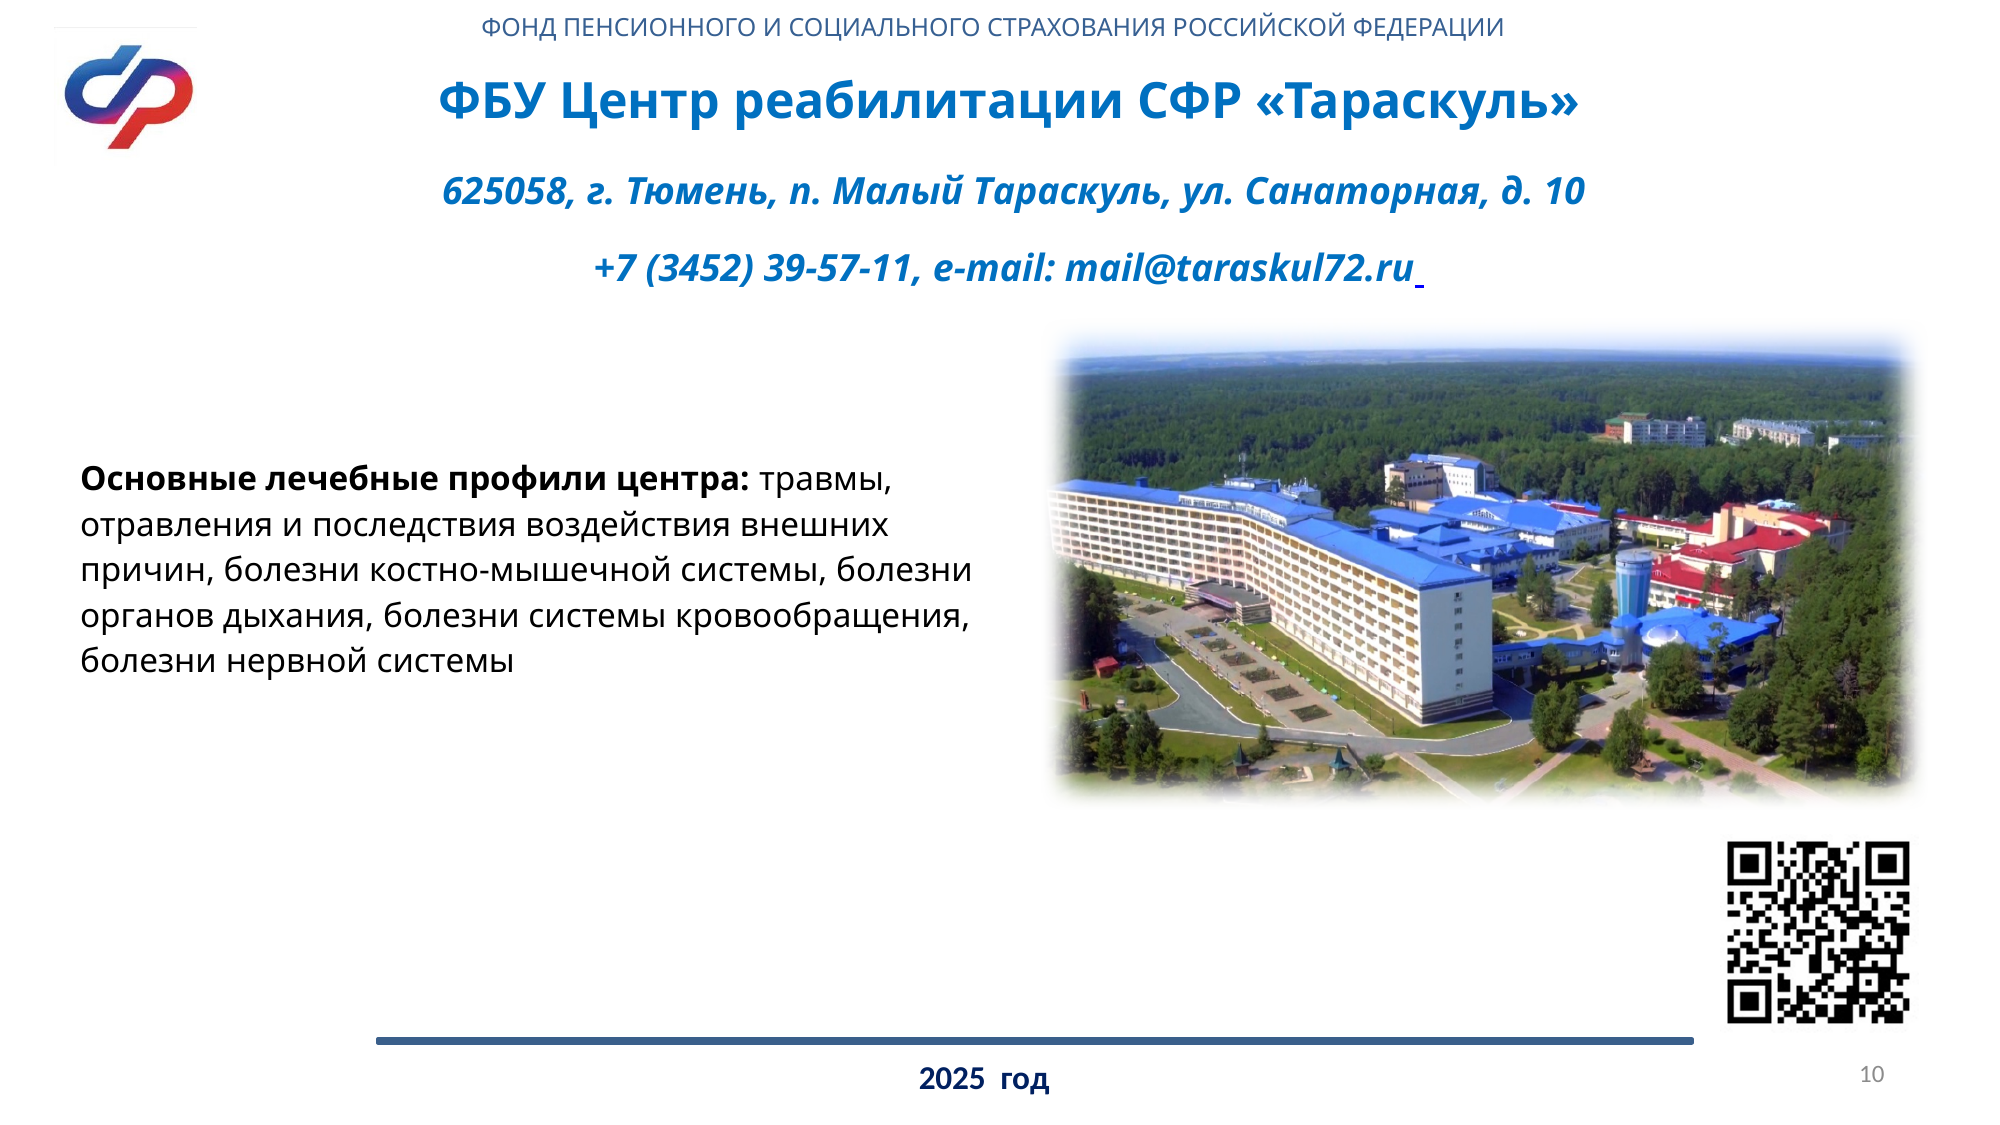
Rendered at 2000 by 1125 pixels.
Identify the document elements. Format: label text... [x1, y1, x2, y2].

text_box [376, 1037, 1694, 1045]
picture [54, 26, 197, 166]
picture [1040, 318, 1929, 811]
slide_number 10 [1433, 1042, 1900, 1103]
text_box ФОНД пенсионного и СОЦИАЛЬНОГО СТРАХОВАНИЯ РОССИЙСКОЙ ФЕДЕРАЦИИ [350, 4, 1638, 50]
picture [1720, 833, 1919, 1033]
text_box 2025 год [0, 1048, 1969, 1125]
text_box Основные лечебные профили центра: травмы, отравления и последствия воздействия внешних причин, болезни костно-мышечной системы, болезни органов дыхания, болезни системы кровообращения, болезни нервной системы [65, 444, 1010, 687]
text_box ФБУ Центр реабилитации СФР «Тараскуль» 625058, г. Тюмень, п. Малый Тараскуль, ул. Санаторная, д. 10 +7 (3452) 39-57-11, e-mail: mail@taraskul72.ru [260, 115, 1758, 268]
